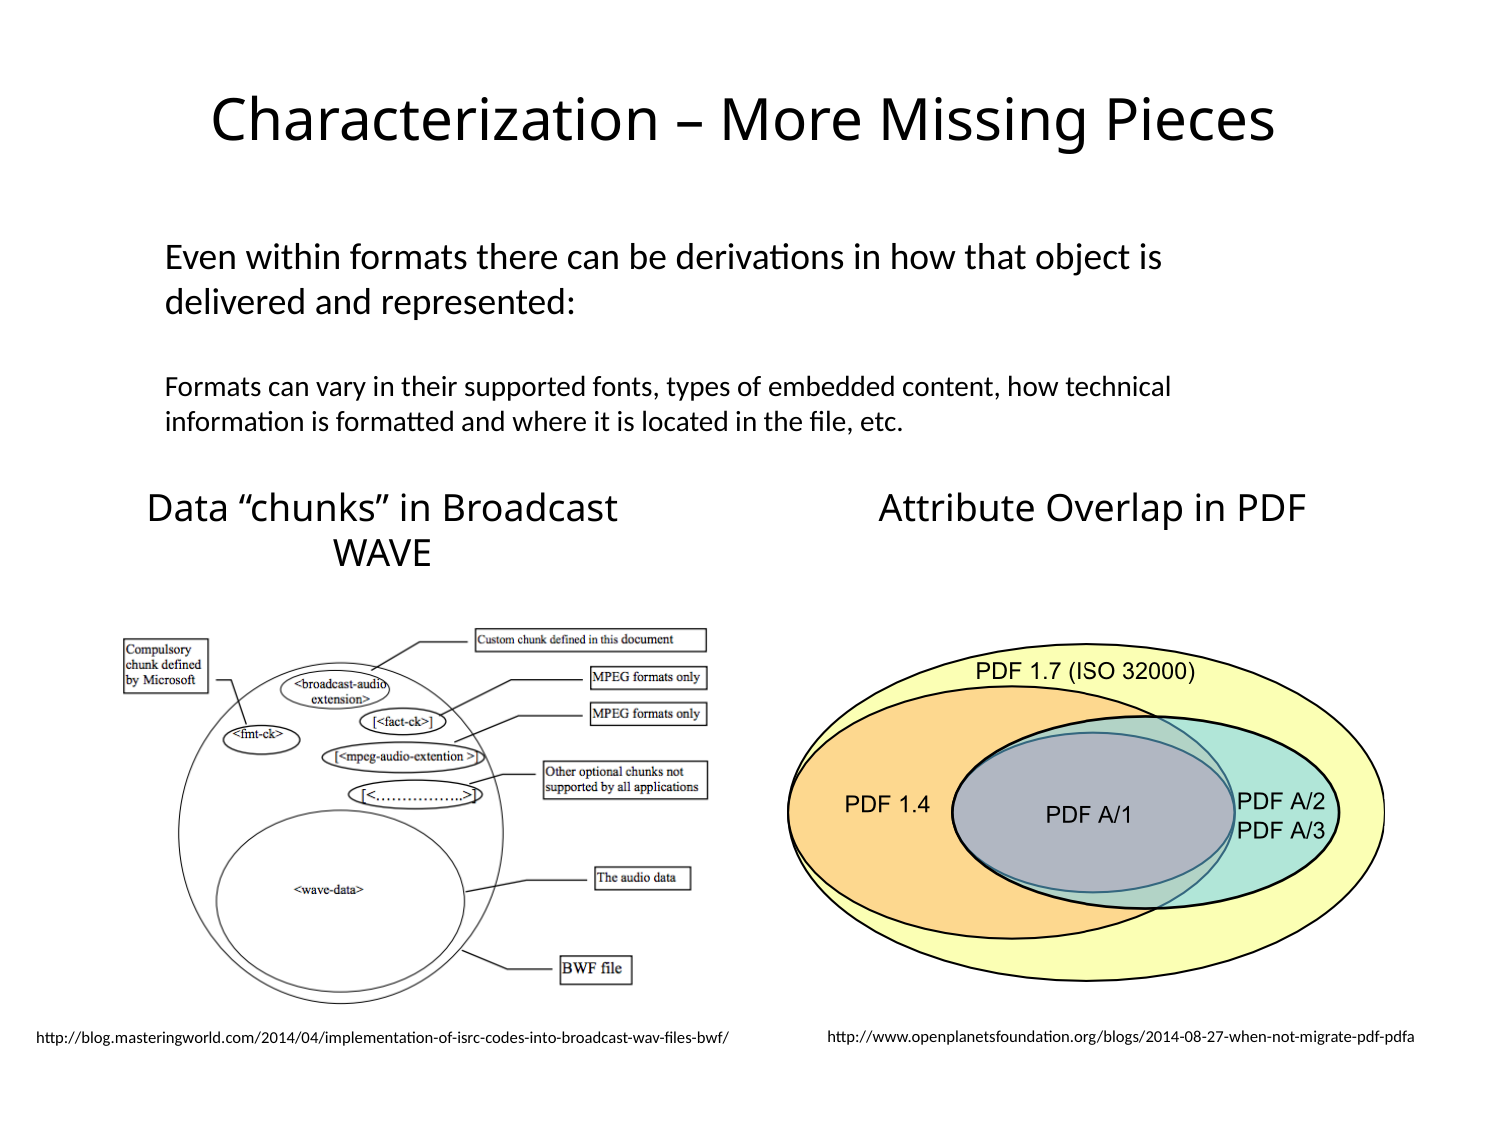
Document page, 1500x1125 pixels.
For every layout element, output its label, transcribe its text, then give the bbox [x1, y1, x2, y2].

text_box Attribute Overlap in PDF [787, 476, 1398, 537]
picture [787, 643, 1386, 982]
text_box Even within formats there can be derivations in how that object is delivered and represented: Formats can vary in their supported fonts, types of embedded content, how technical information is formatted and where it is located in the file, etc. [150, 224, 1313, 445]
text_box Characterization – More Missing Pieces [174, 75, 1313, 160]
text_box Data “chunks” in Broadcast WAVE [88, 476, 677, 582]
text_box http://blog.masteringworld.com/2014/04/implementation-of-isrc-codes-into-broadcast-wav-files-bwf/ [21, 1019, 789, 1055]
text_box http://www.openplanetsfoundation.org/blogs/2014-08-27-when-not-migrate-pdf-pdfa [812, 1018, 1463, 1053]
picture [44, 618, 721, 1007]
